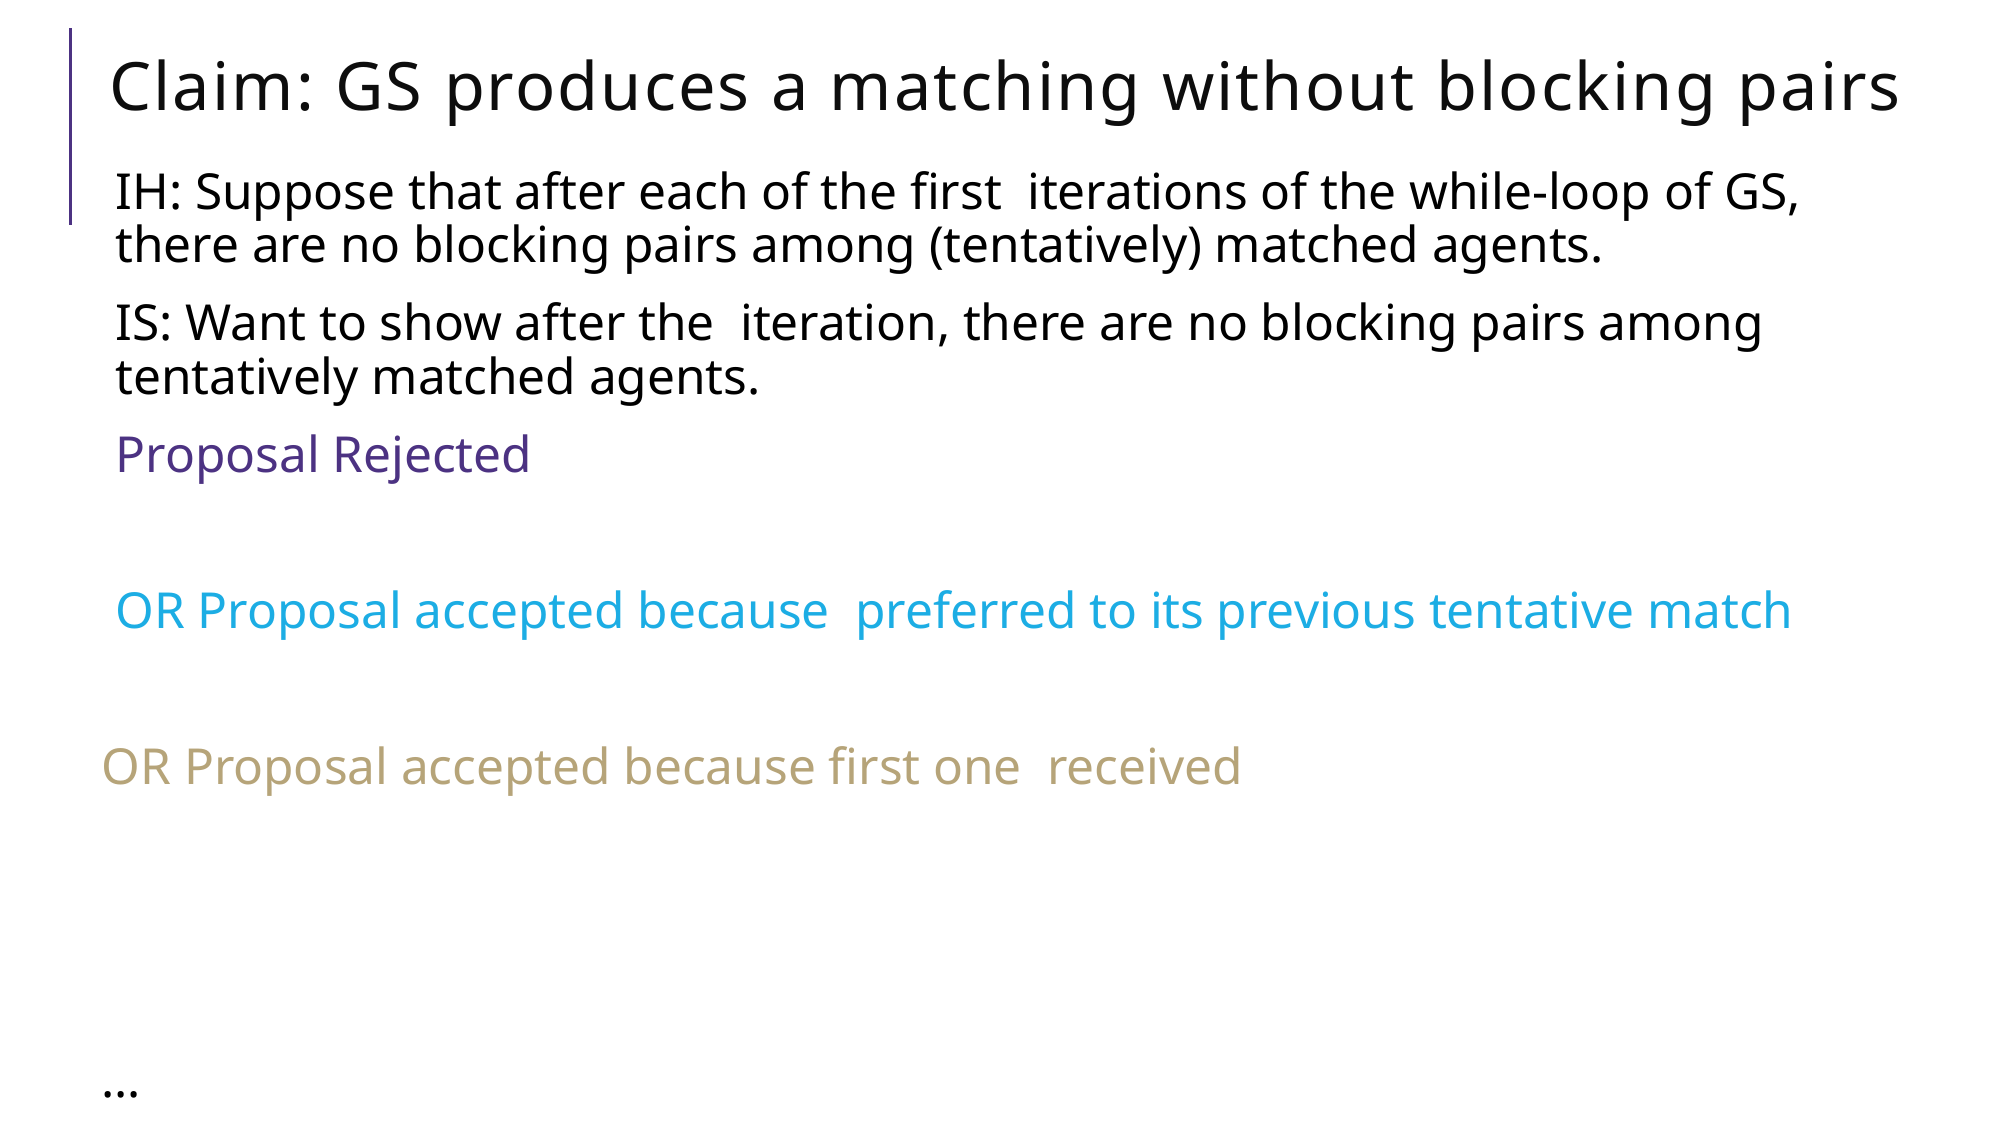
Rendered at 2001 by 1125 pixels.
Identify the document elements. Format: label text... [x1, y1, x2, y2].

title Claim: GS produces a matching without blocking pairs [94, 43, 1930, 140]
